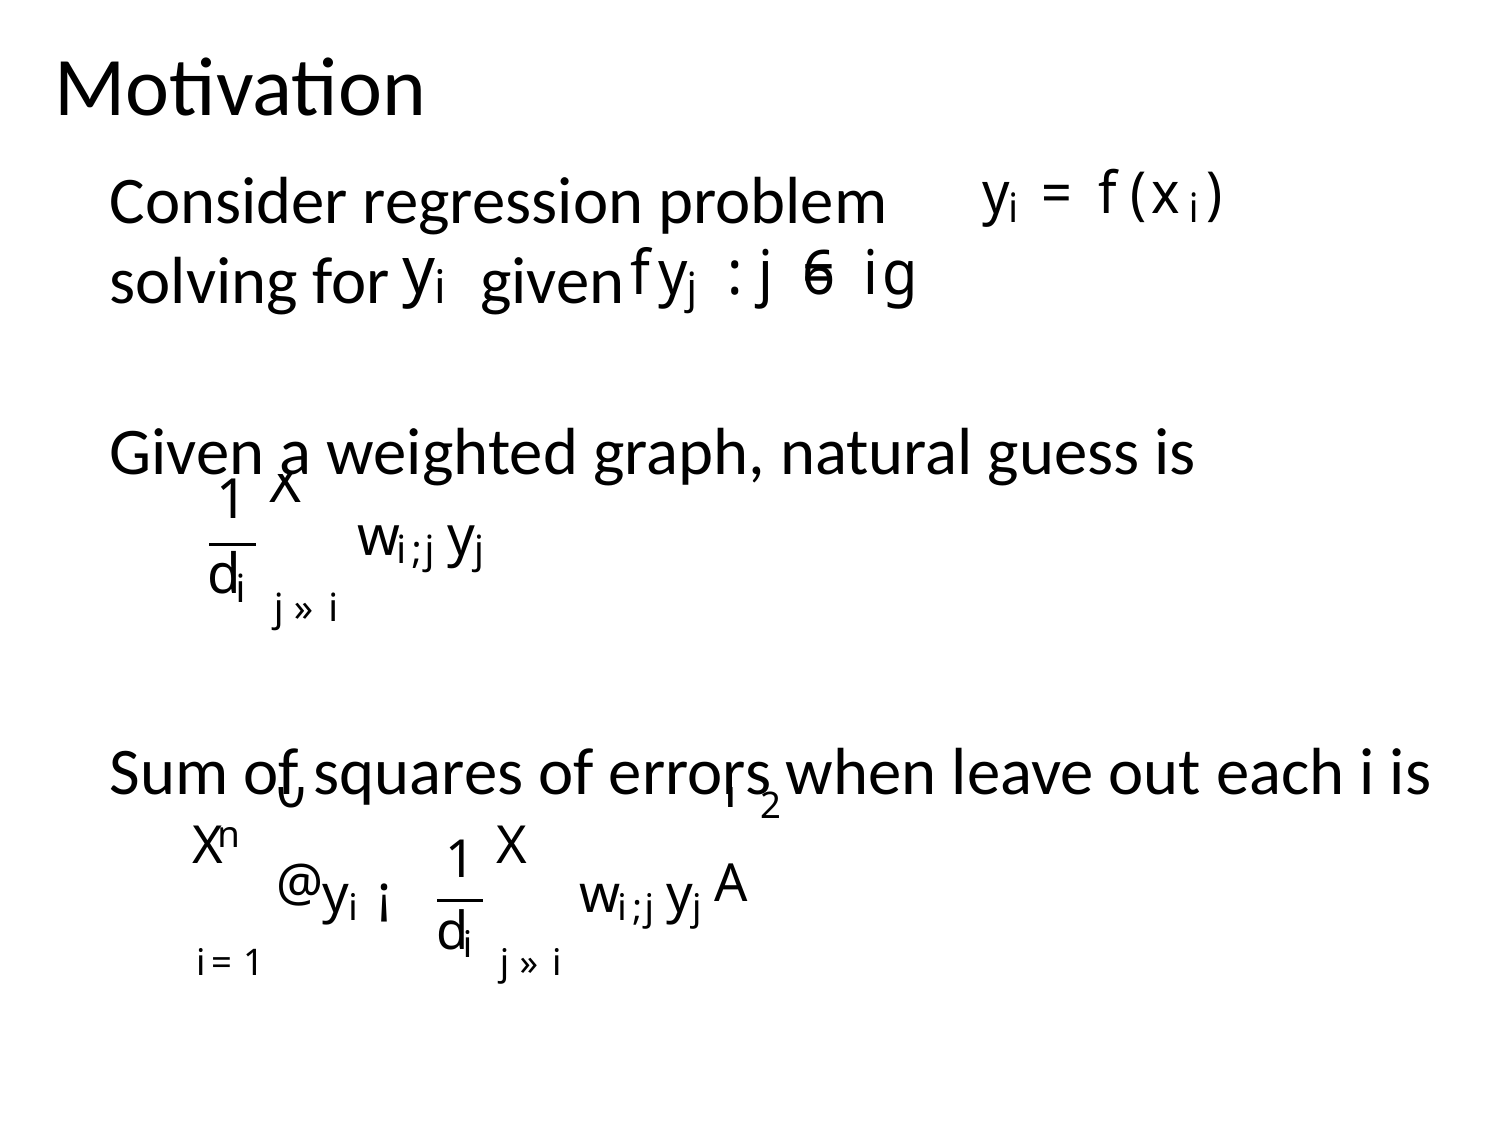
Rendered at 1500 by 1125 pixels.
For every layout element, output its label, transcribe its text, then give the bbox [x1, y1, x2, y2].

picture [624, 243, 916, 319]
picture [187, 787, 783, 1000]
picture [199, 474, 497, 638]
picture [395, 258, 456, 313]
text_box Consider regression problem solving for given Given a weighted graph, natural guess is Sum of squares of errors when leave out each i is [94, 149, 1447, 816]
picture [978, 165, 1230, 237]
text_box Motivation [40, 24, 442, 140]
